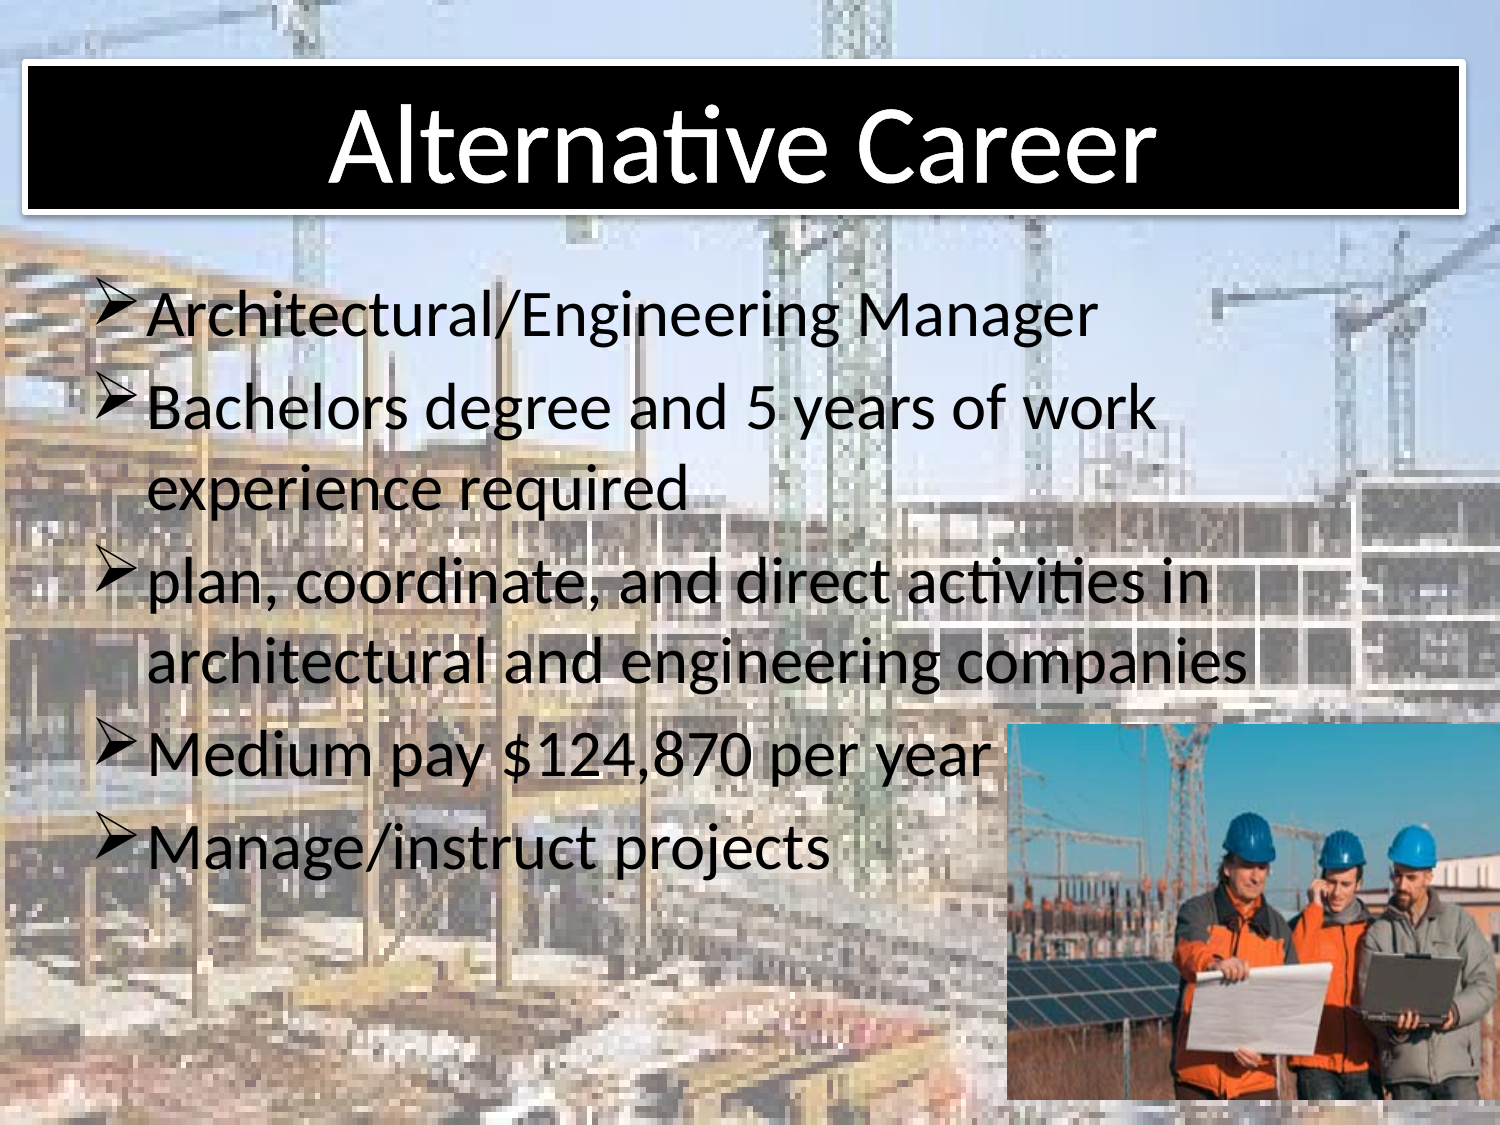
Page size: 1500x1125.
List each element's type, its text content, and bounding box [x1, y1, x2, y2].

text_box Alternative Career [22, 59, 1466, 215]
picture [1006, 724, 1500, 1101]
list Architectural/Engineering Manager Bachelors degree and 5 years of work experience required plan, coordinate, and direct activities in architectural and engineering companies Medium pay $124,870 per year Manage/instruct projects [75, 262, 1425, 1005]
